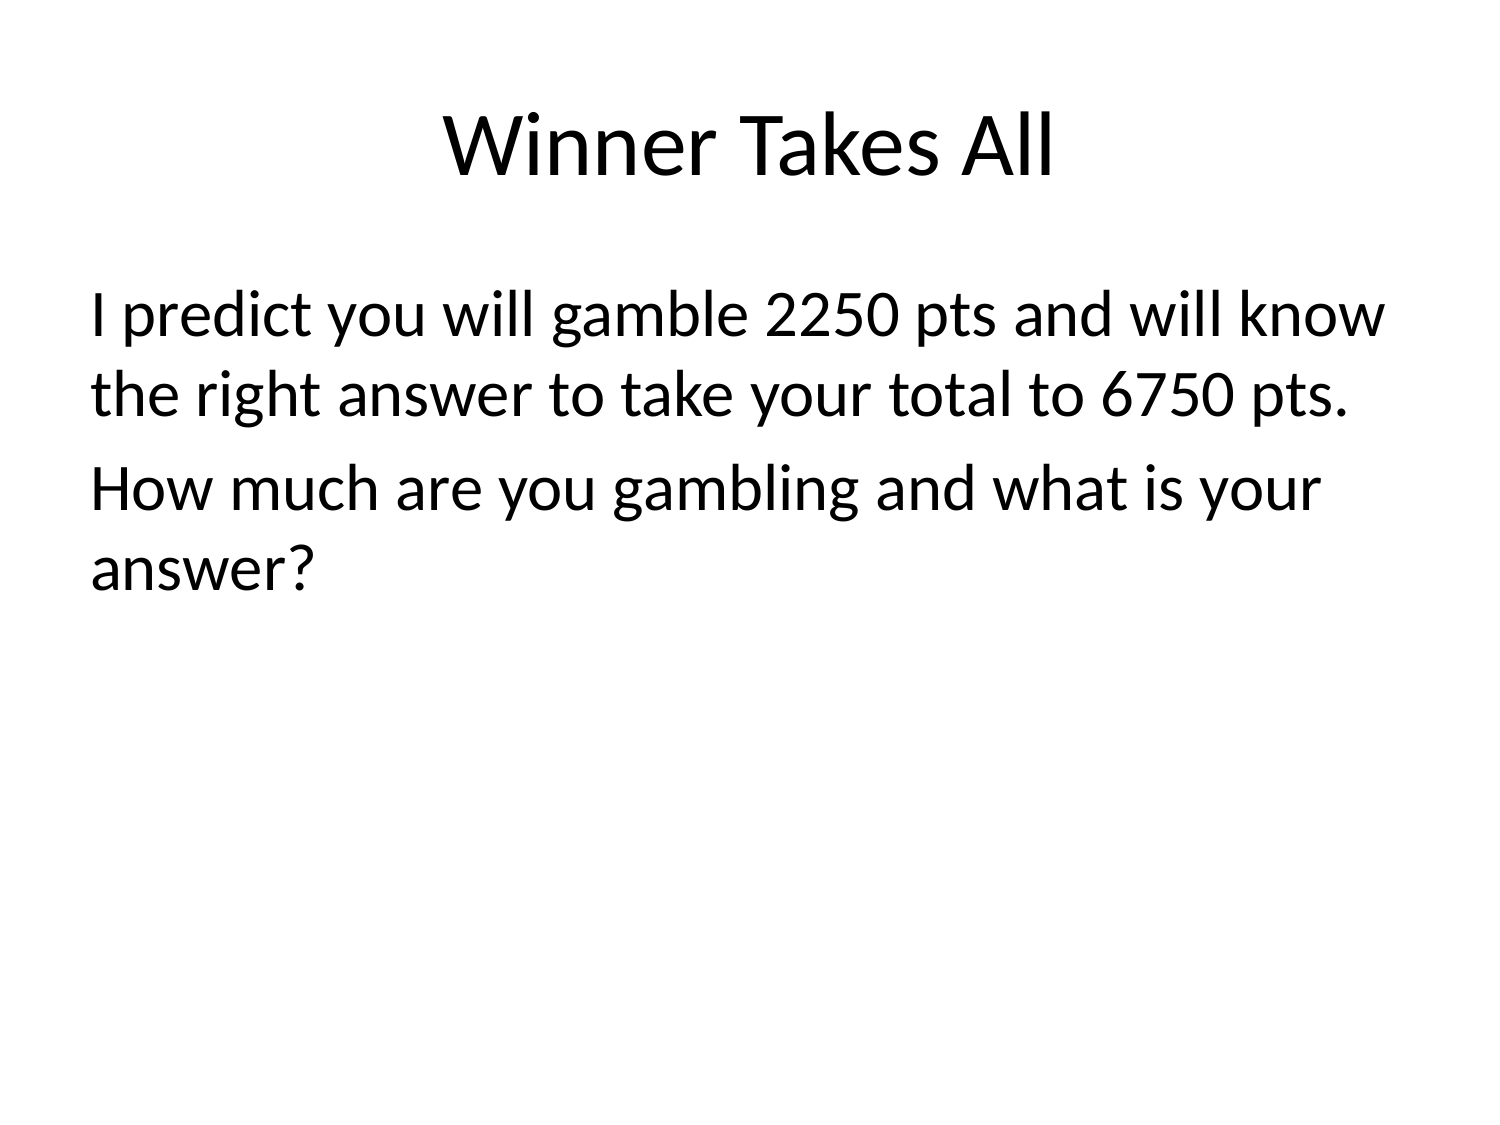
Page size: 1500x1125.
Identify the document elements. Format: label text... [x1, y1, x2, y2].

title Winner Takes All [75, 45, 1425, 233]
list I predict you will gamble 2250 pts and will know the right answer to take your total to 6750 pts. How much are you gambling and what is your answer? [75, 262, 1425, 1005]
